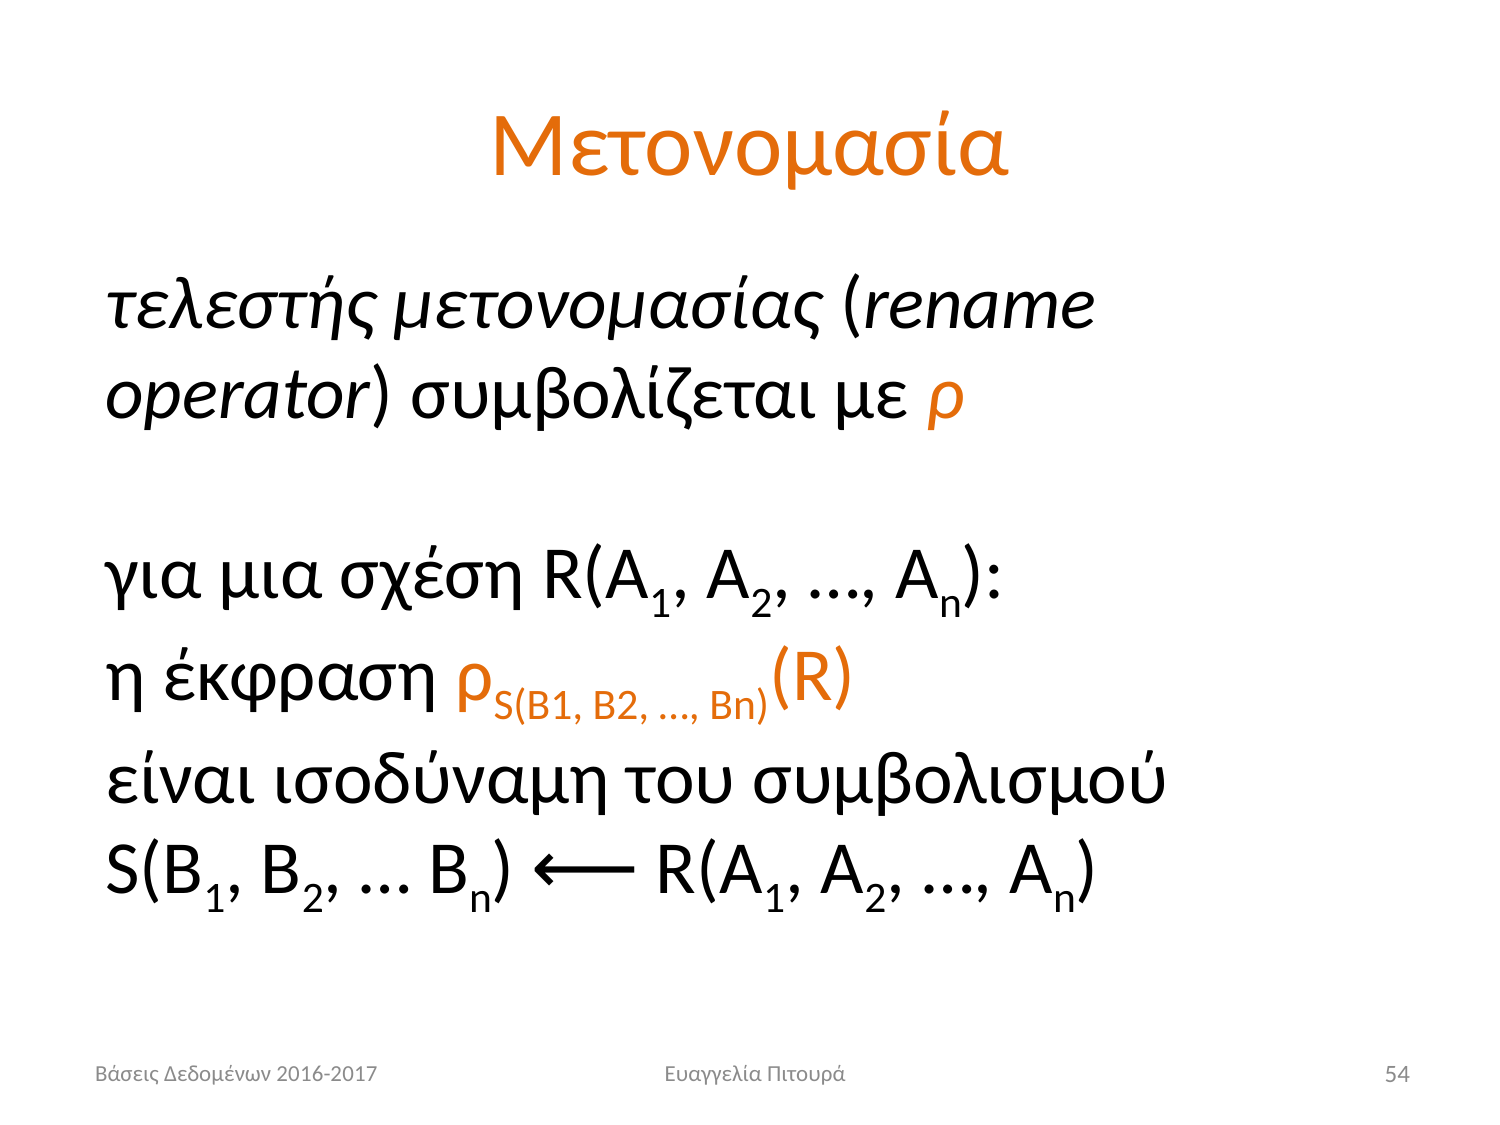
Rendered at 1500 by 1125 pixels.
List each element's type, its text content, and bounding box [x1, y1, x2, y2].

slide_number 54 [1074, 1042, 1425, 1103]
title Μετονομασία [75, 45, 1425, 233]
footer Ευαγγελία Πιτουρά [517, 1042, 993, 1103]
text_box τελεστής μετονομασίας (rename operator) συμβολίζεται με ρ για μια σχέση R(A1, A2, …, An): η έκφραση ρS(B1, B2, …, Bn)(R) είναι ισοδύναμη του συμβολισμού S(B1, B2, … Bn) ⟵ R(A1, A2, …, An) [90, 246, 1410, 928]
slide_number Βάσεις Δεδομένων 2016-2017 [80, 1042, 431, 1103]
